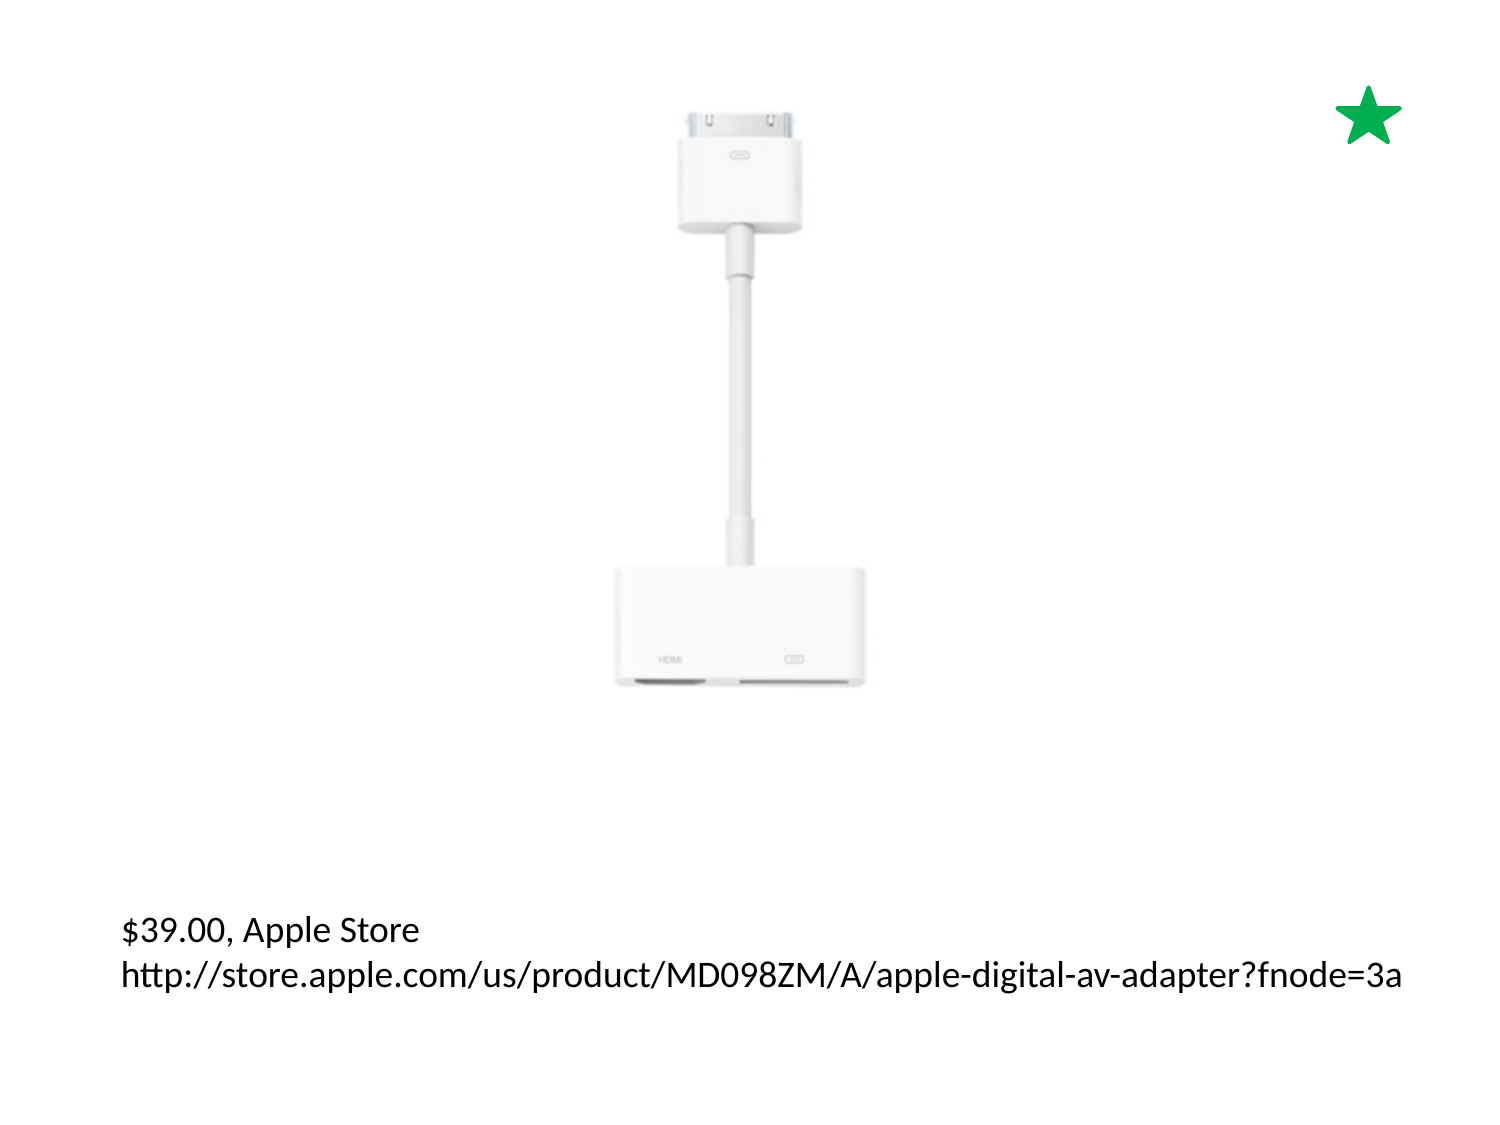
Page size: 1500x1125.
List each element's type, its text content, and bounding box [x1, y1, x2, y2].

text_box [1335, 85, 1402, 144]
picture [424, 87, 1051, 713]
text_box $39.00, Apple Store http://store.apple.com/us/product/MD098ZM/A/apple-digital-av-adapter?fnode=3a [106, 897, 1419, 1003]
